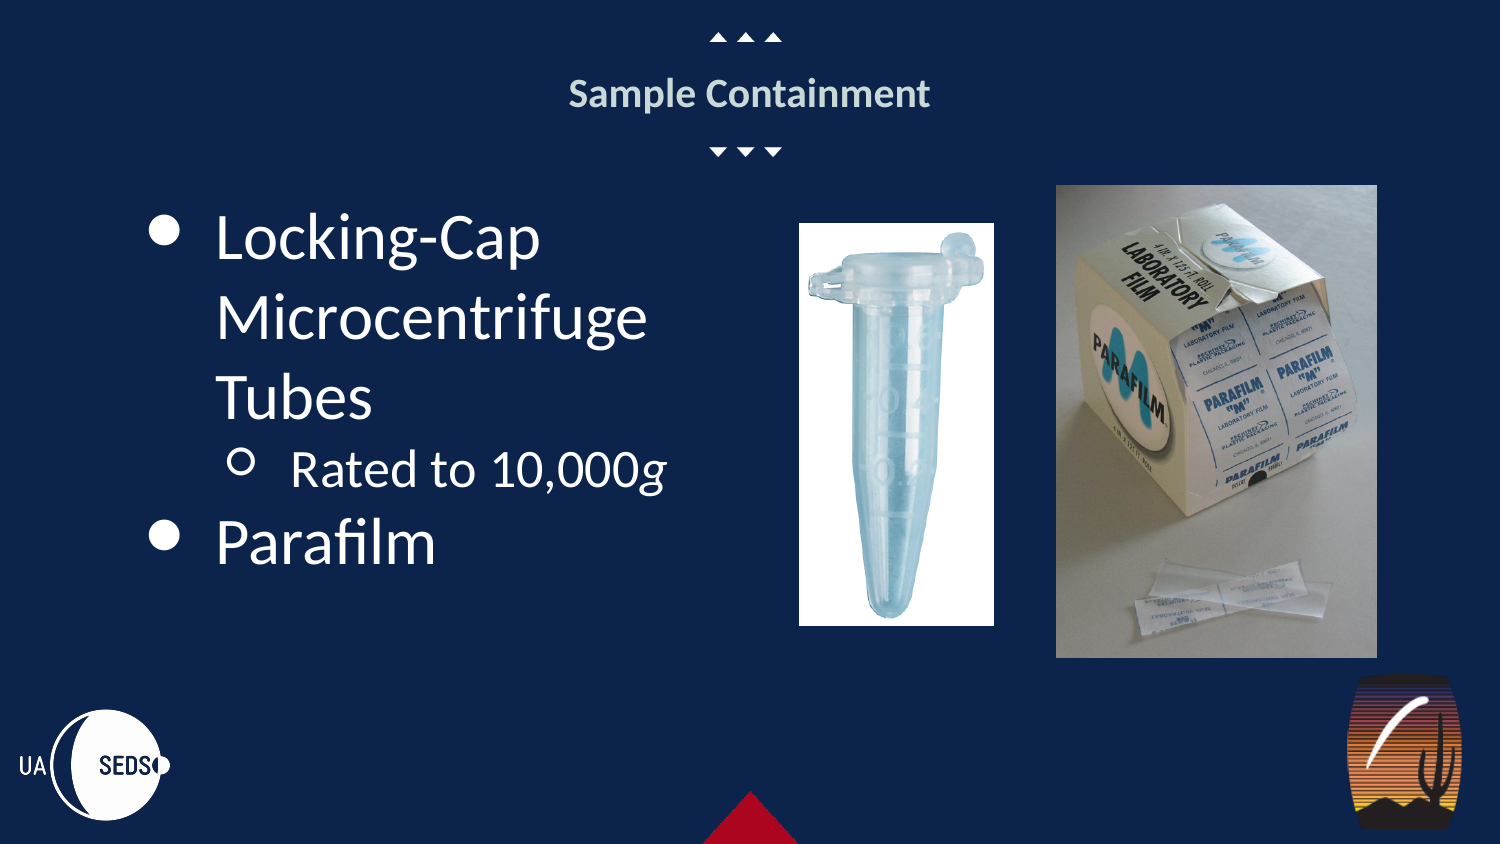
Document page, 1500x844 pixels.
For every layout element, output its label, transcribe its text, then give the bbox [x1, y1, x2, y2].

picture [702, 791, 798, 844]
list Locking-Cap Microcentrifuge Tubes Rated to 10,000g Parafilm [125, 181, 716, 666]
picture [1056, 185, 1378, 659]
picture [1330, 674, 1482, 829]
picture [799, 223, 994, 627]
title Sample Containment [112, 0, 1388, 181]
picture [0, 686, 190, 844]
